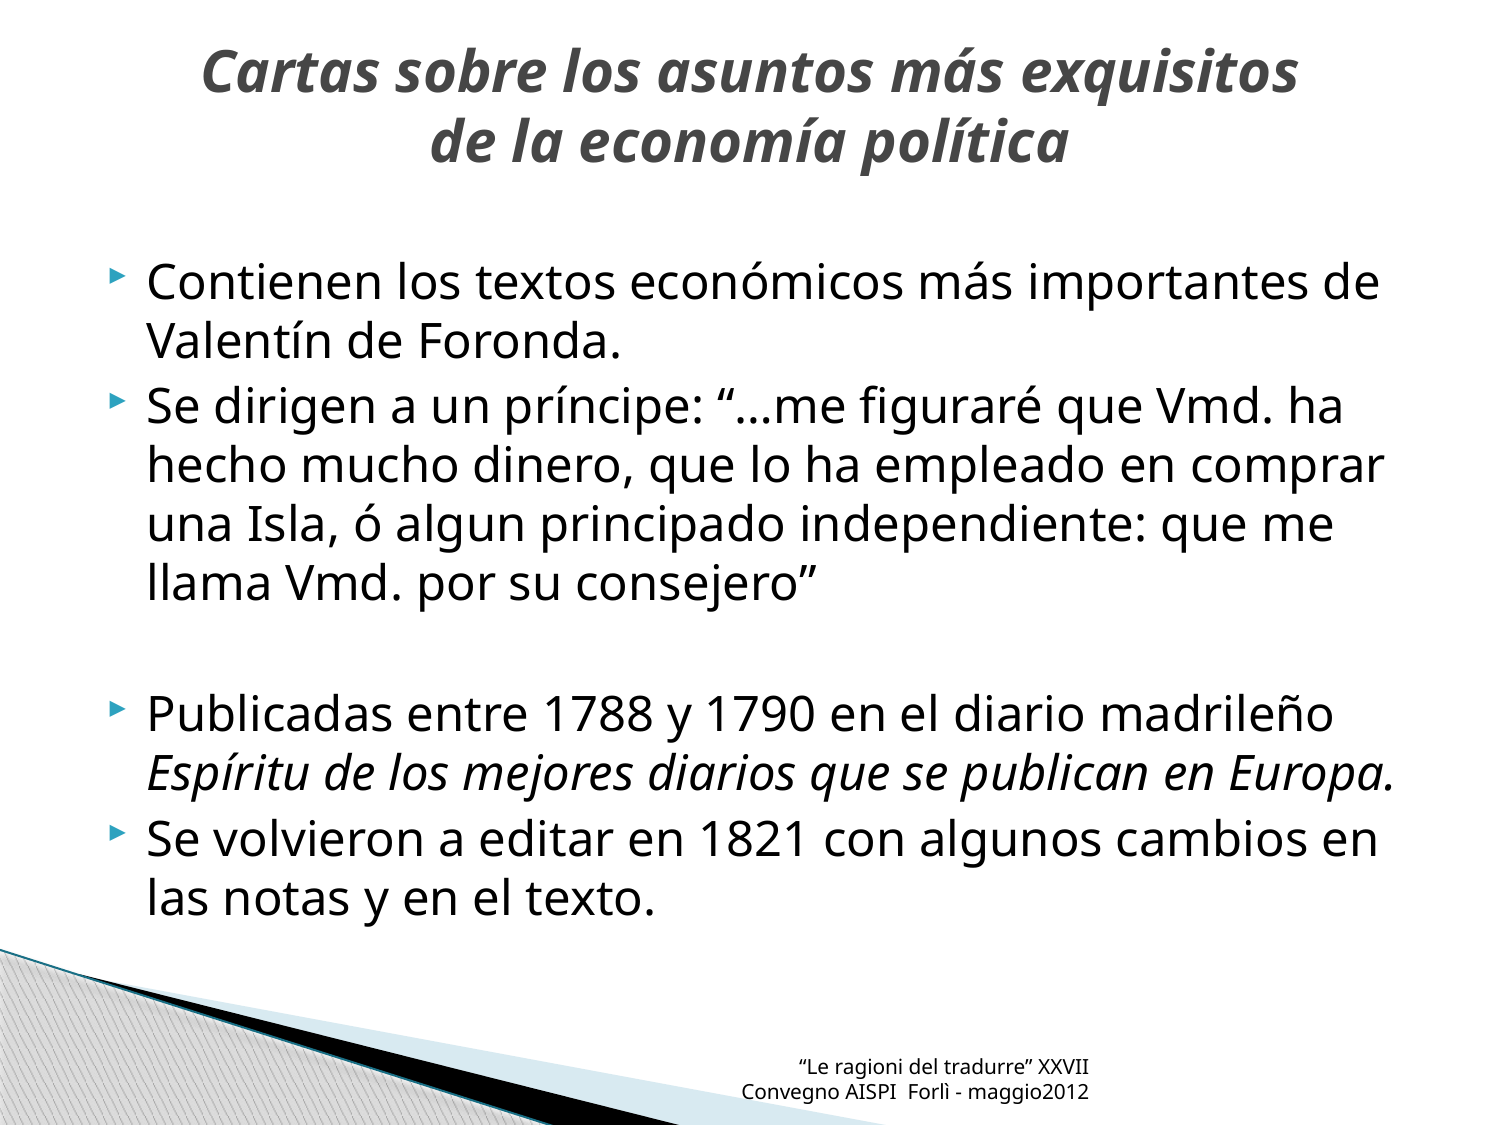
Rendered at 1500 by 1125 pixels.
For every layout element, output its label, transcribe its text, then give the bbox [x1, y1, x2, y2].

list Contienen los textos económicos más importantes de Valentín de Foronda. Se dirigen a un príncipe: “…me figuraré que Vmd. ha hecho mucho dinero, que lo ha empleado en comprar una Isla, ó algun principado independiente: que me llama Vmd. por su consejero” Publicadas entre 1788 y 1790 en el diario madrileño Espíritu de los mejores diarios que se publican en Europa. Se volvieron a editar en 1821 con algunos cambios en las notas y en el texto. [74, 242, 1426, 986]
title Cartas sobre los asuntos más exquisitos de la economía política [75, 45, 1425, 233]
footer “Le ragioni del tradurre” XXVII Convegno AISPI Forlì - maggio2012 [718, 1051, 1105, 1112]
